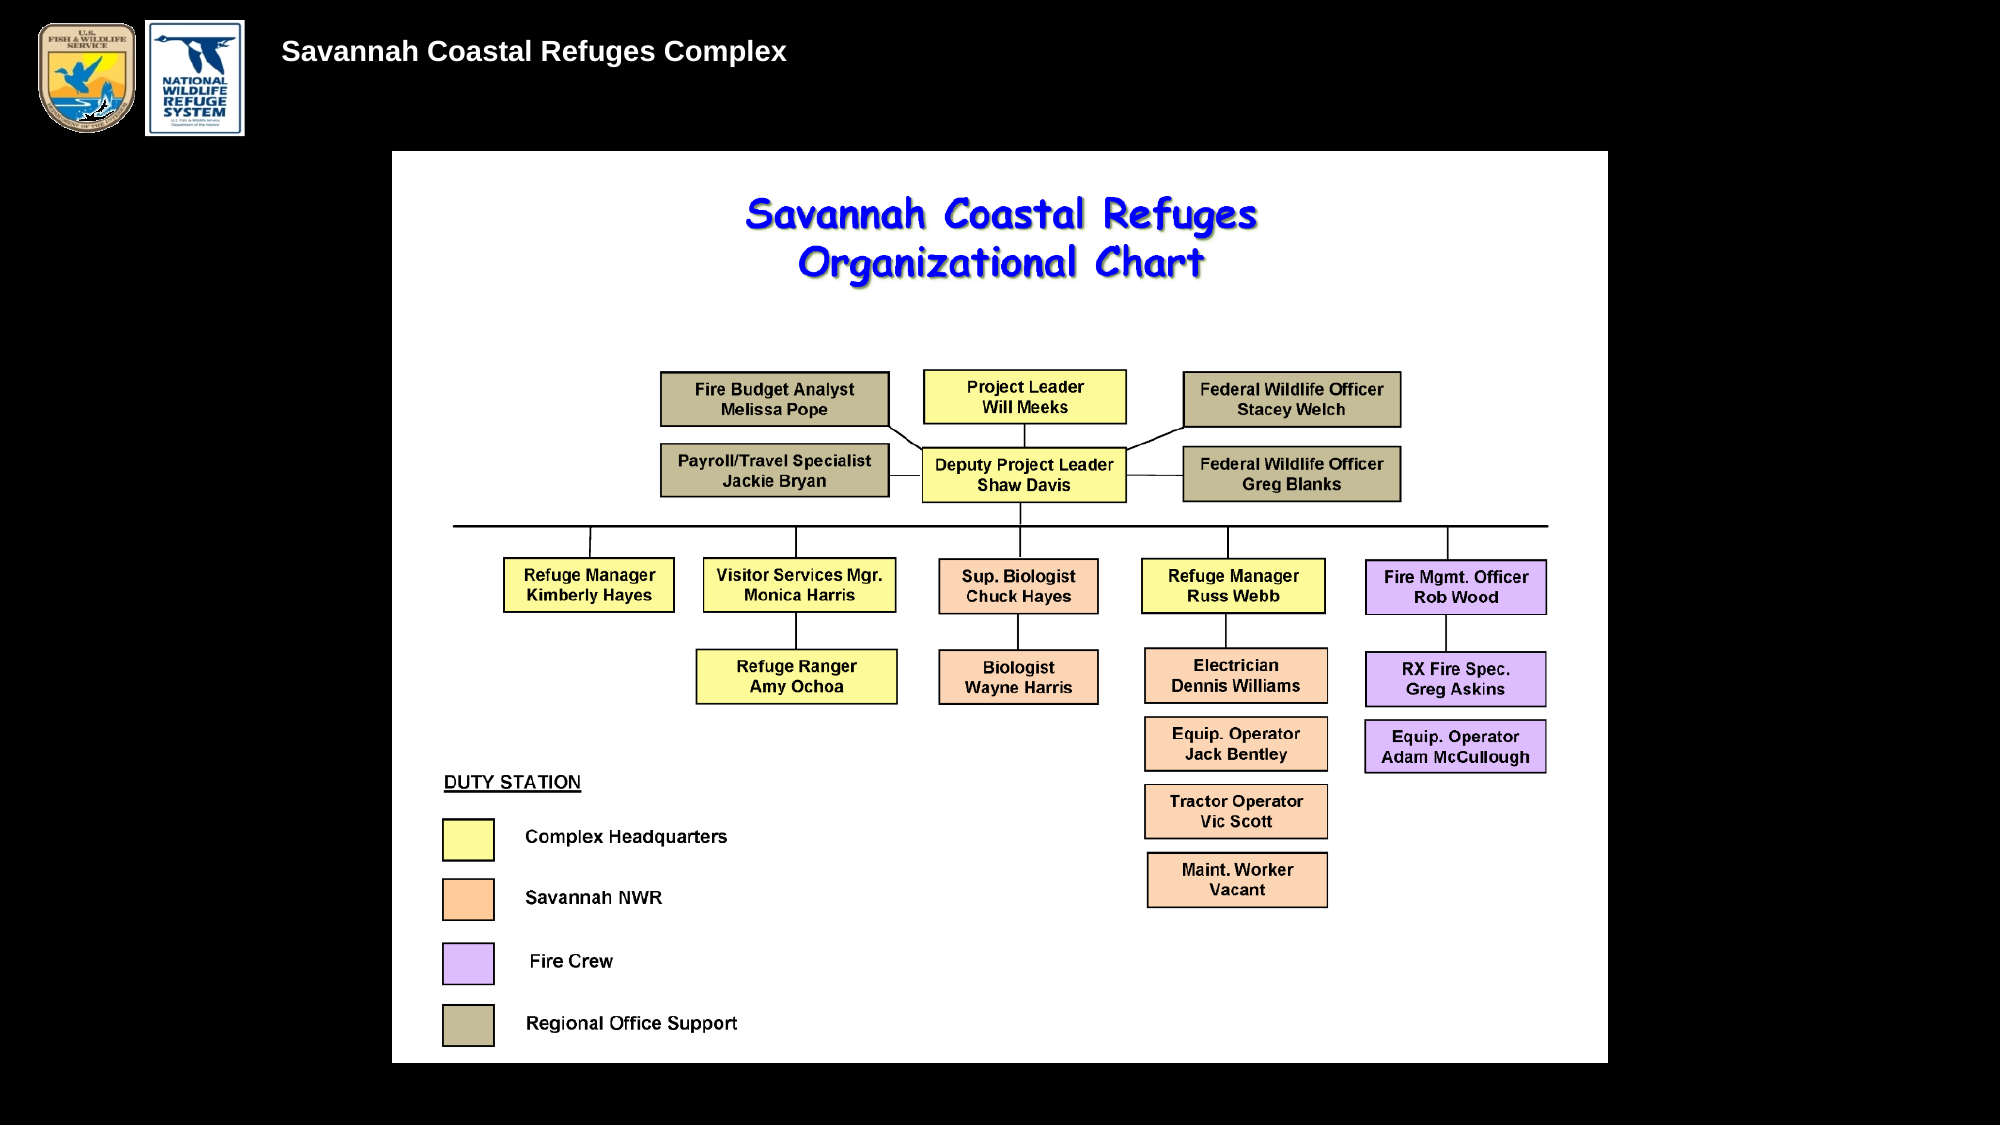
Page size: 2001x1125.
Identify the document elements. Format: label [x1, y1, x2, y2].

picture [33, 12, 250, 141]
picture [392, 151, 1608, 1063]
